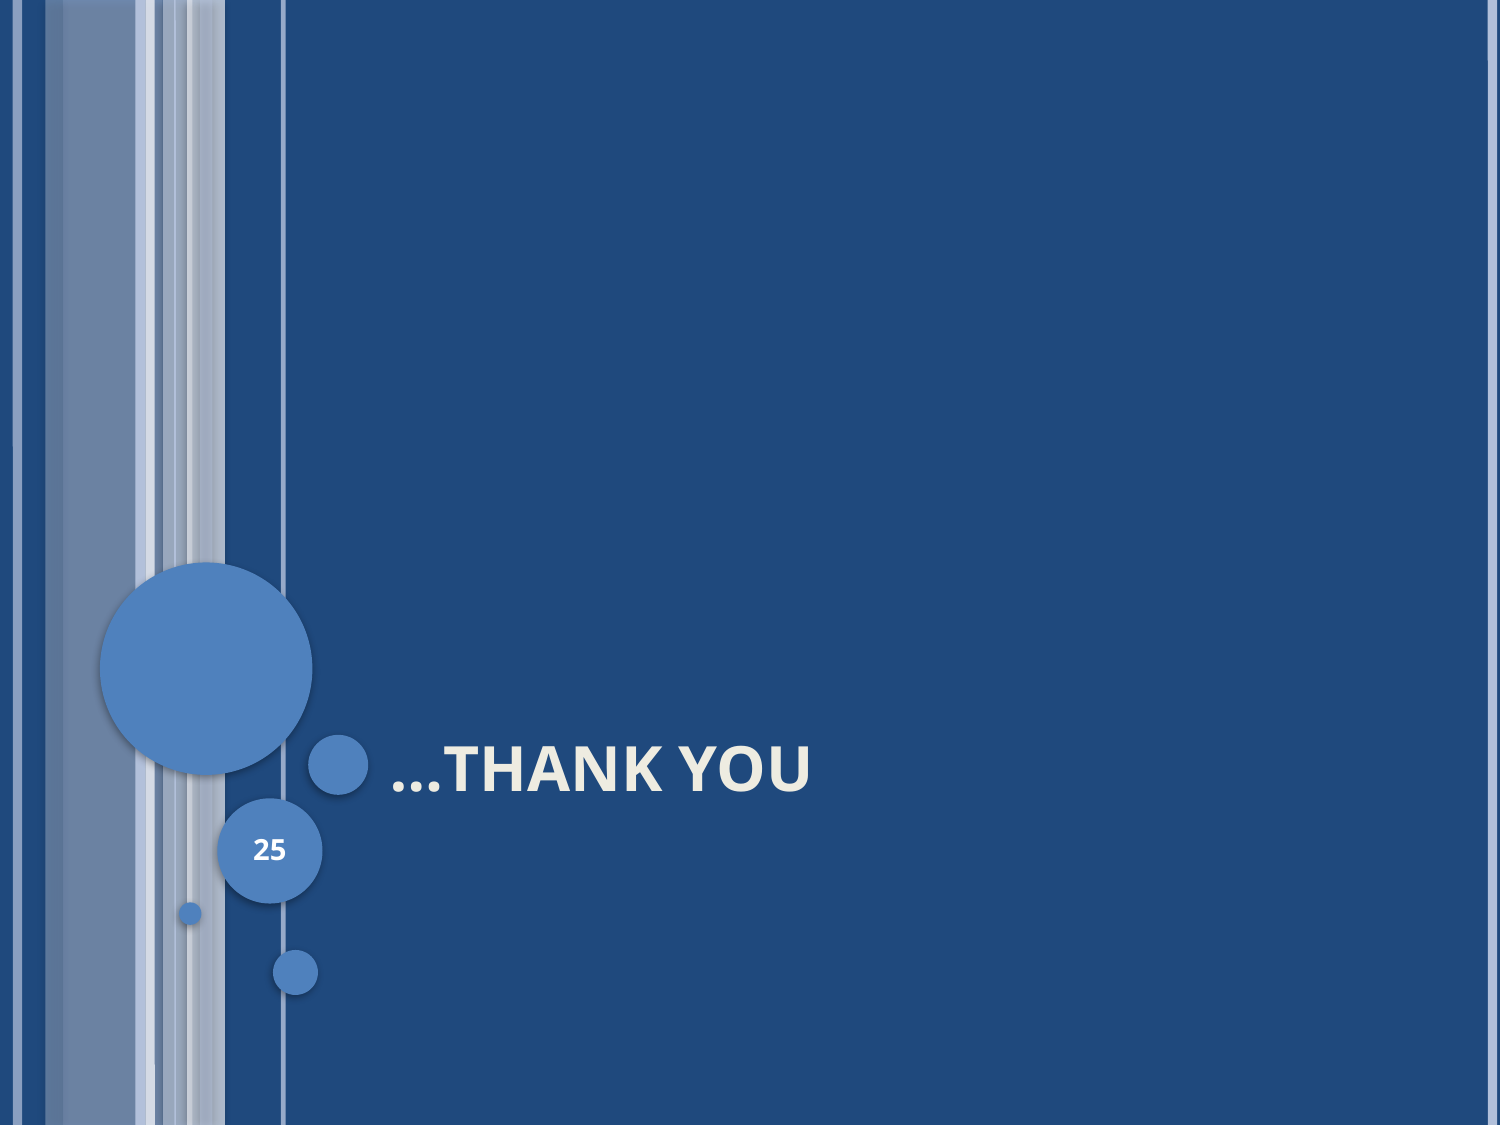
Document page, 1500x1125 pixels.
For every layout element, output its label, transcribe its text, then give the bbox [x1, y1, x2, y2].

title Thank you… [375, 474, 1388, 812]
slide_number 25 [219, 808, 320, 894]
